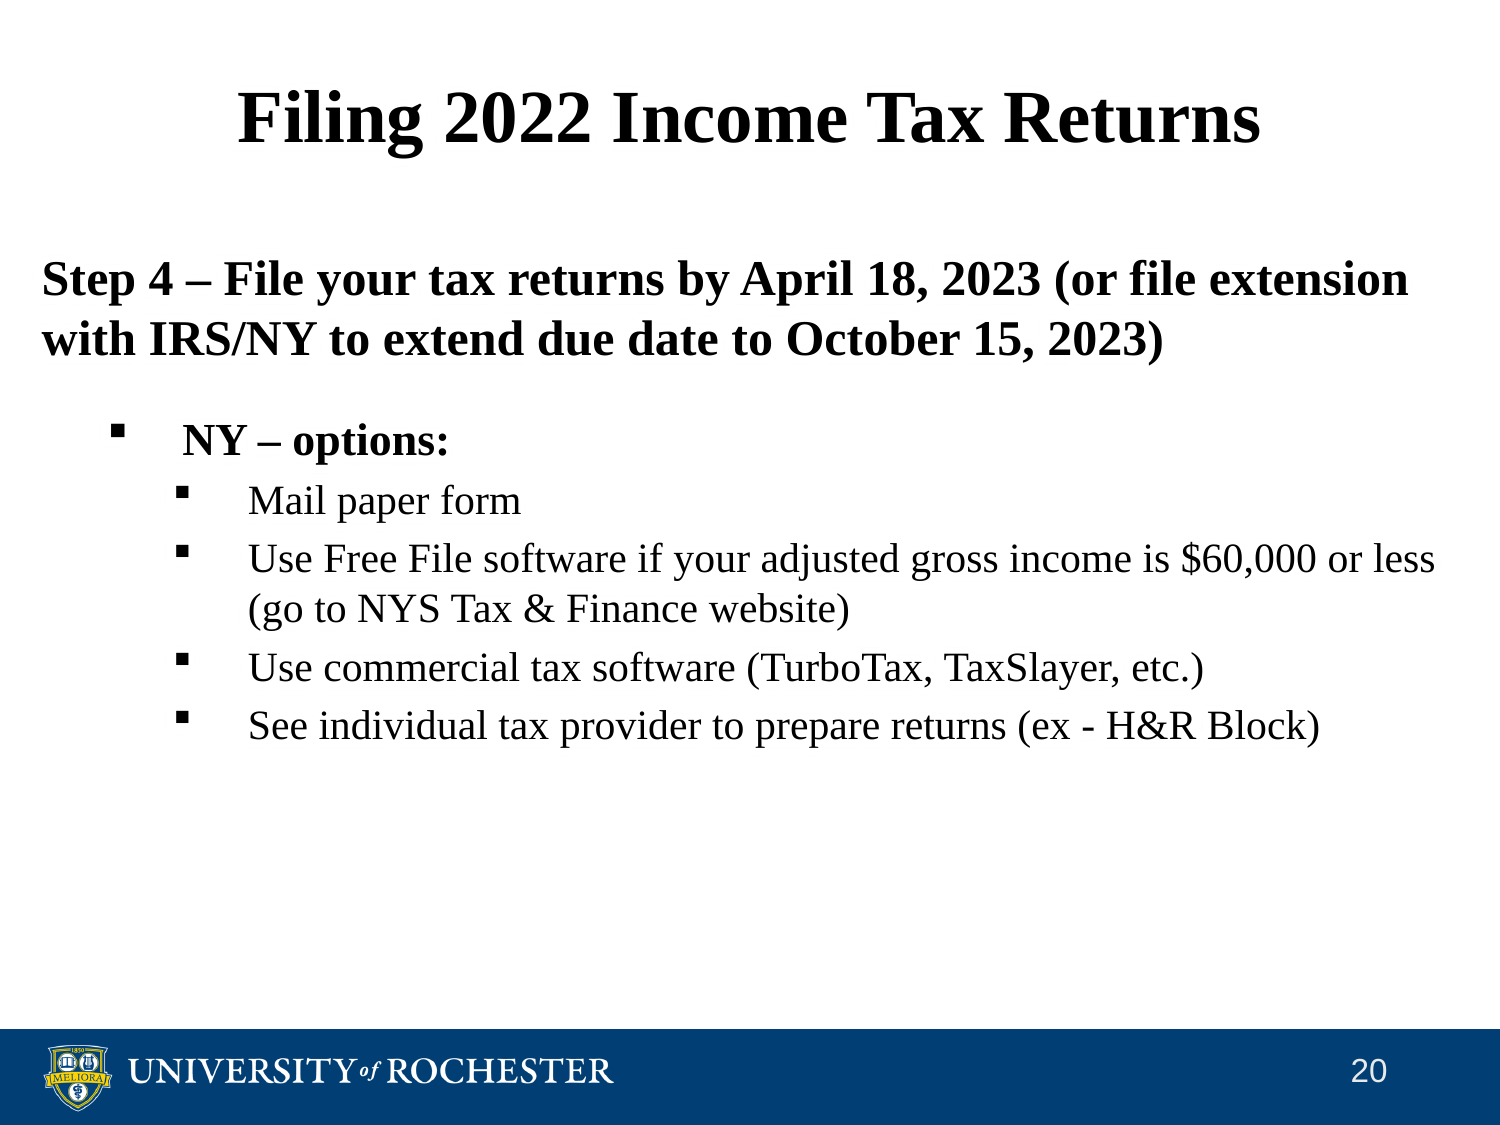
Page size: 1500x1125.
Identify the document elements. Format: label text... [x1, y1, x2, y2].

text_box 20 [1335, 1041, 1473, 1096]
list Step 4 – File your tax returns by April 18, 2023 (or file extension with IRS/NY to extend due date to October 15, 2023) NY – options: Mail paper form Use Free File software if your adjusted gross income is $60,000 or less (go to NYS Tax & Finance website) Use commercial tax software (TurboTax, TaxSlayer, etc.) See individual tax provider to prepare returns (ex - H&R Block) [26, 237, 1477, 1103]
title Filing 2022 Income Tax Returns [112, 69, 1388, 156]
picture [0, 1029, 1500, 1125]
